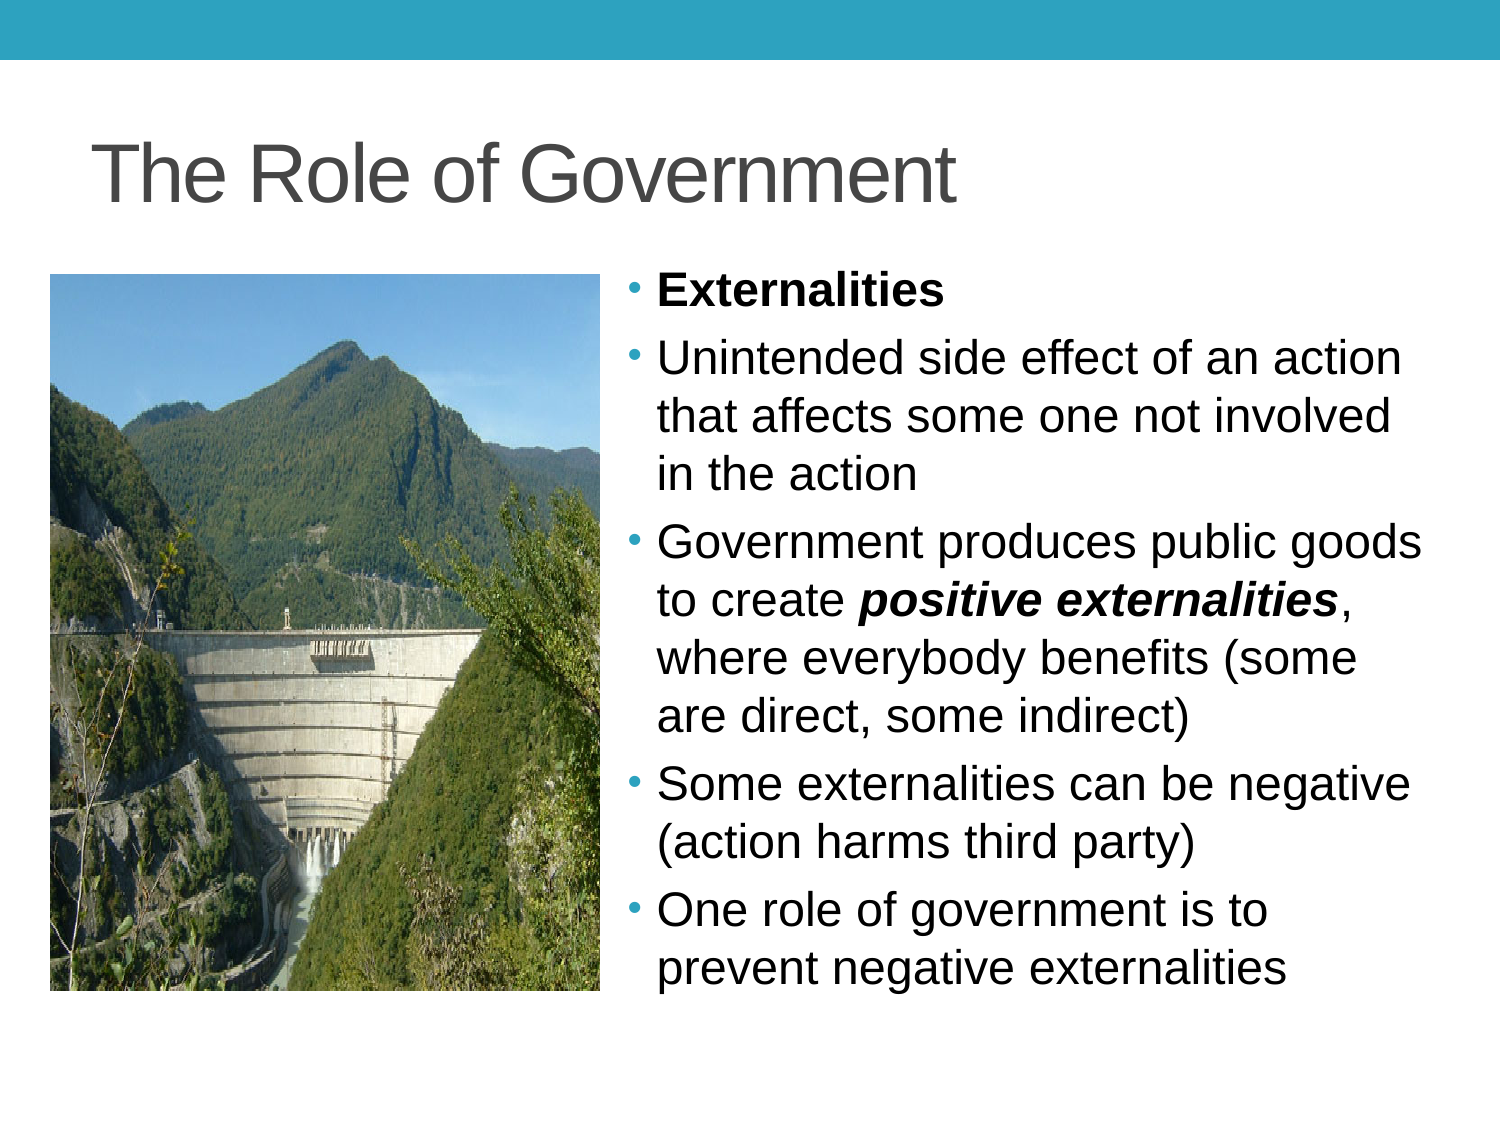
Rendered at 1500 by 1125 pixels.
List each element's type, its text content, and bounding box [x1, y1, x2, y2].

title The Role of Government [75, 87, 1425, 250]
list Externalities Unintended side effect of an action that affects some one not involved in the action Government produces public goods to create positive externalities, where everybody benefits (some are direct, some indirect) Some externalities can be negative (action harms third party) One role of government is to prevent negative externalities [612, 250, 1445, 1038]
picture [49, 274, 601, 991]
